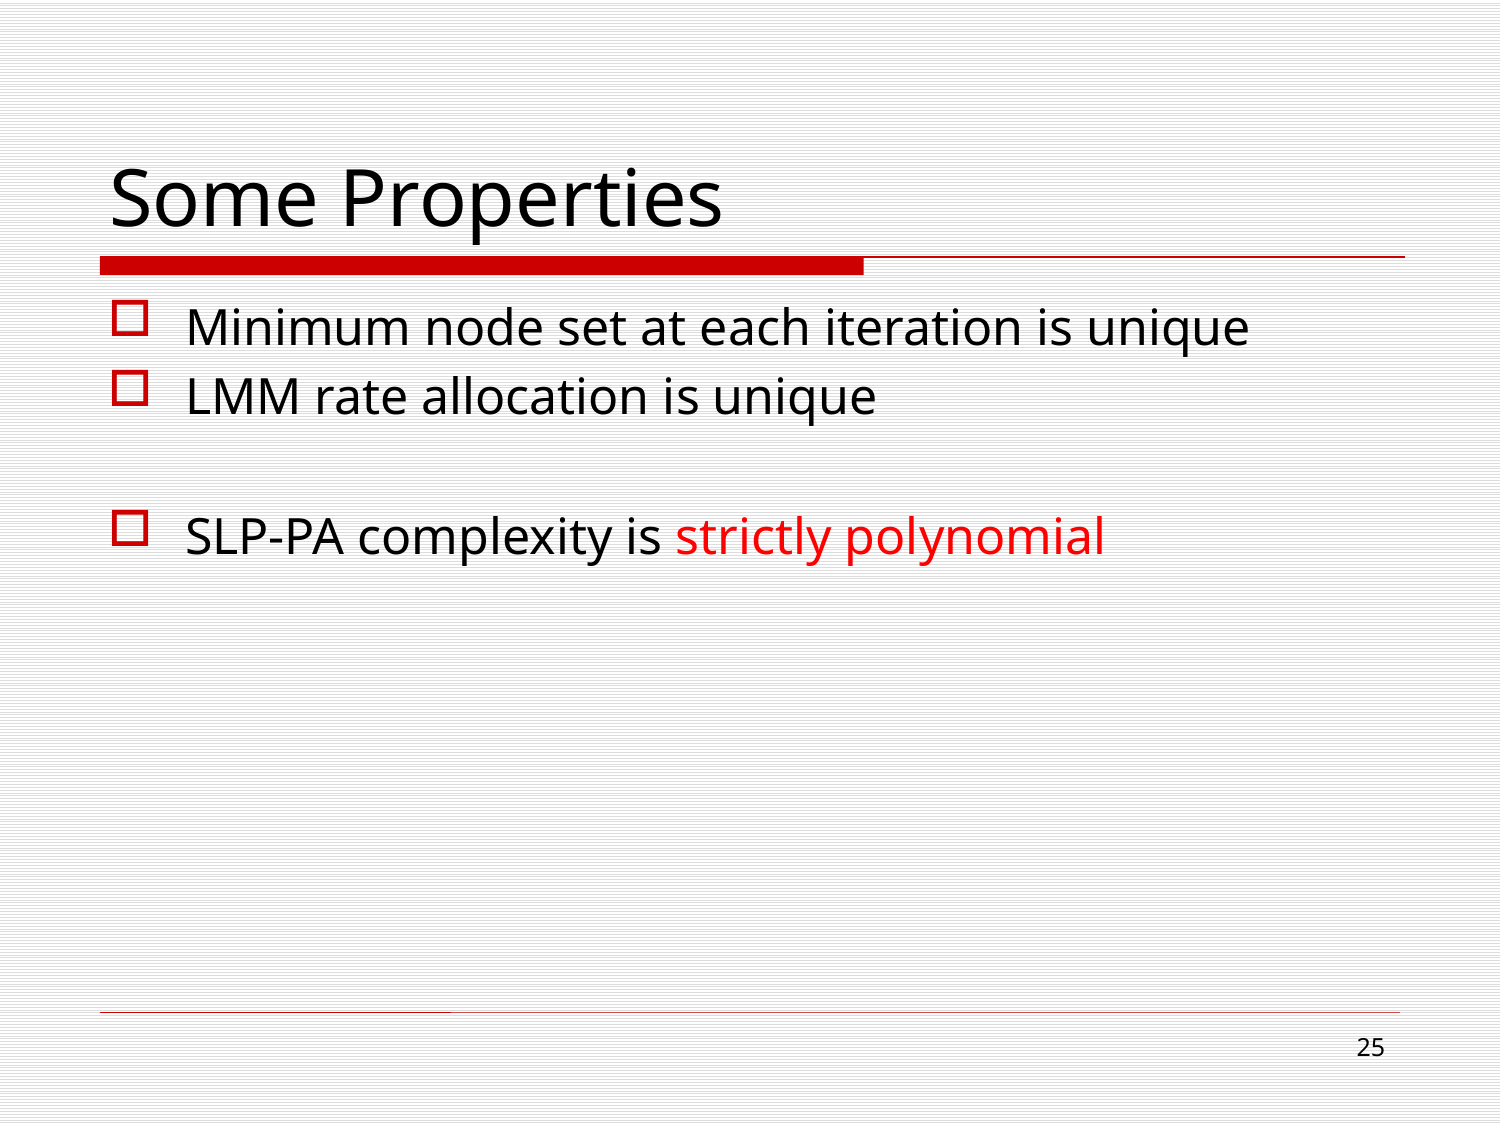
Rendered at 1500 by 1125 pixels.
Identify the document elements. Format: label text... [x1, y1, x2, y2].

list Minimum node set at each iteration is unique LMM rate allocation is unique SLP-PA complexity is strictly polynomial [92, 287, 1438, 988]
title Some Properties [94, 50, 1407, 250]
text_box 25 [1074, 1024, 1400, 1103]
